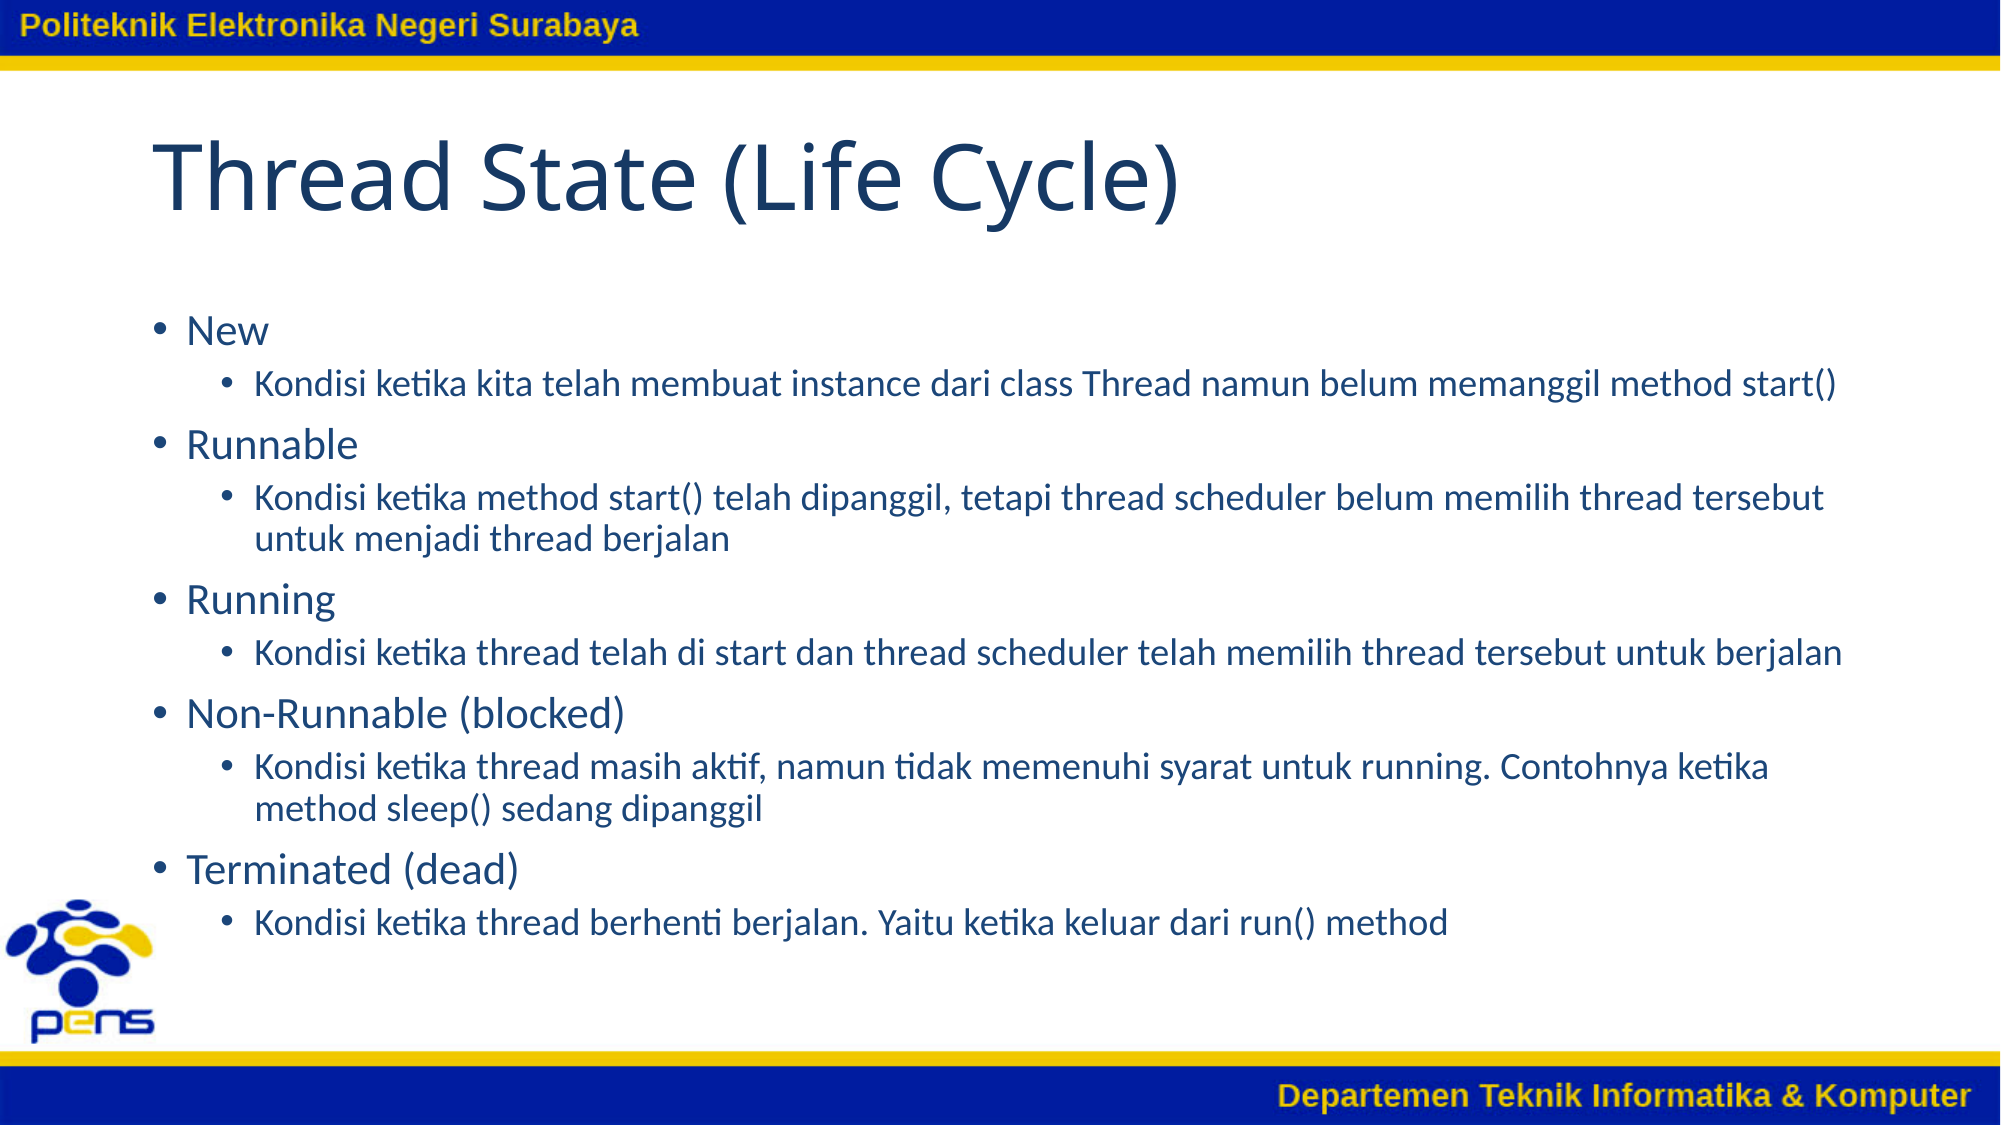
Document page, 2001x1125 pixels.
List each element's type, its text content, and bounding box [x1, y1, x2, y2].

picture [0, 0, 2001, 1125]
list New Kondisi ketika kita telah membuat instance dari class Thread namun belum memanggil method start() Runnable Kondisi ketika method start() telah dipanggil, tetapi thread scheduler belum memilih thread tersebut untuk menjadi thread berjalan Running Kondisi ketika thread telah di start dan thread scheduler telah memilih thread tersebut untuk berjalan Non-Runnable (blocked) Kondisi ketika thread masih aktif, namun tidak memenuhi syarat untuk running. Contohnya ketika method sleep() sedang dipanggil Terminated (dead) Kondisi ketika thread berhenti berjalan. Yaitu ketika keluar dari run() method [137, 299, 1863, 1014]
title Thread State (Life Cycle) [137, 83, 1863, 278]
